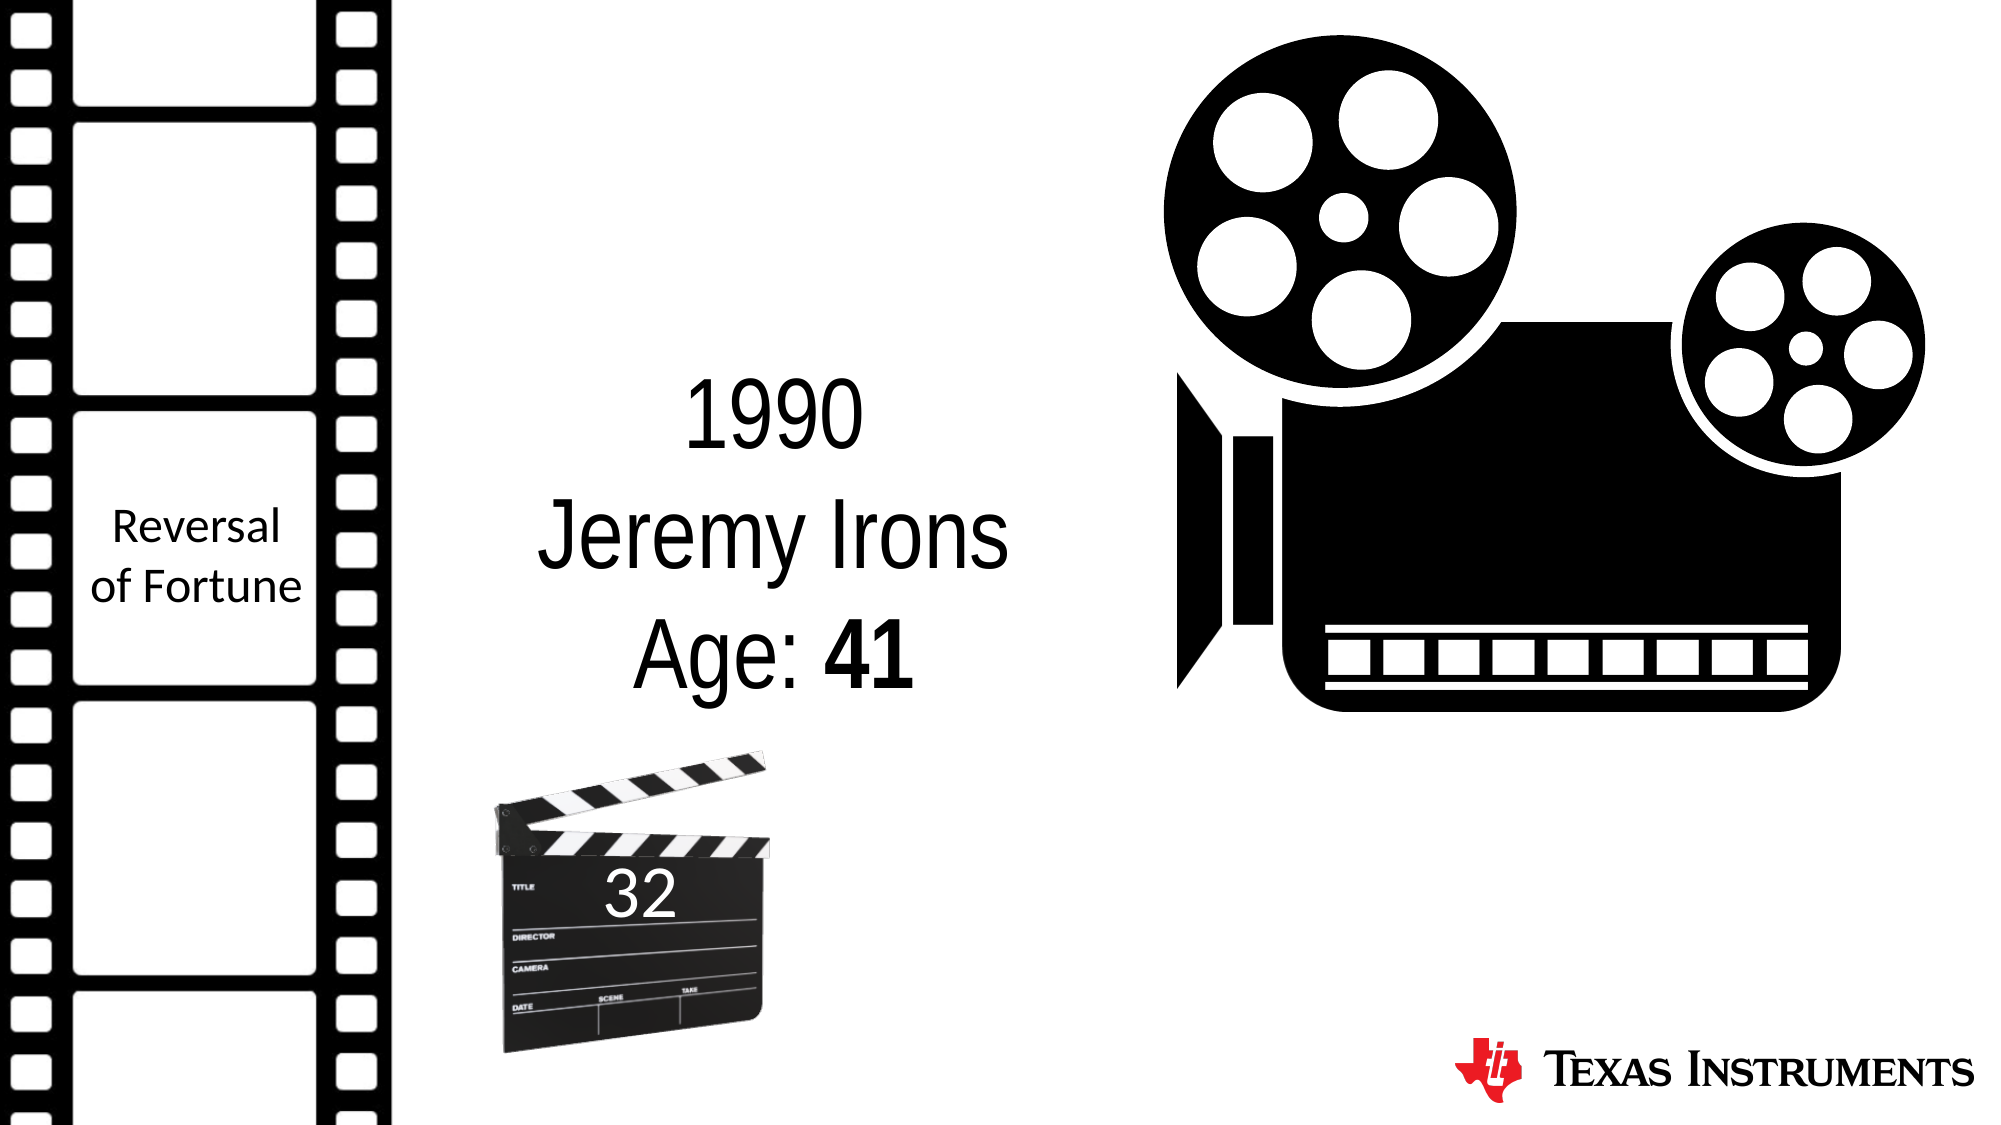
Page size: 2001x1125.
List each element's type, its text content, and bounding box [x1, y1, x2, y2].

text_box 1990 Jeremy Irons Age: 41 [349, 341, 1200, 716]
picture [0, 0, 1974, 1125]
text_box 32 [588, 835, 702, 926]
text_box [1670, 211, 1937, 478]
picture [1177, 322, 1841, 712]
text_box Reversal of Fortune [61, 485, 332, 620]
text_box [1144, 16, 1536, 407]
